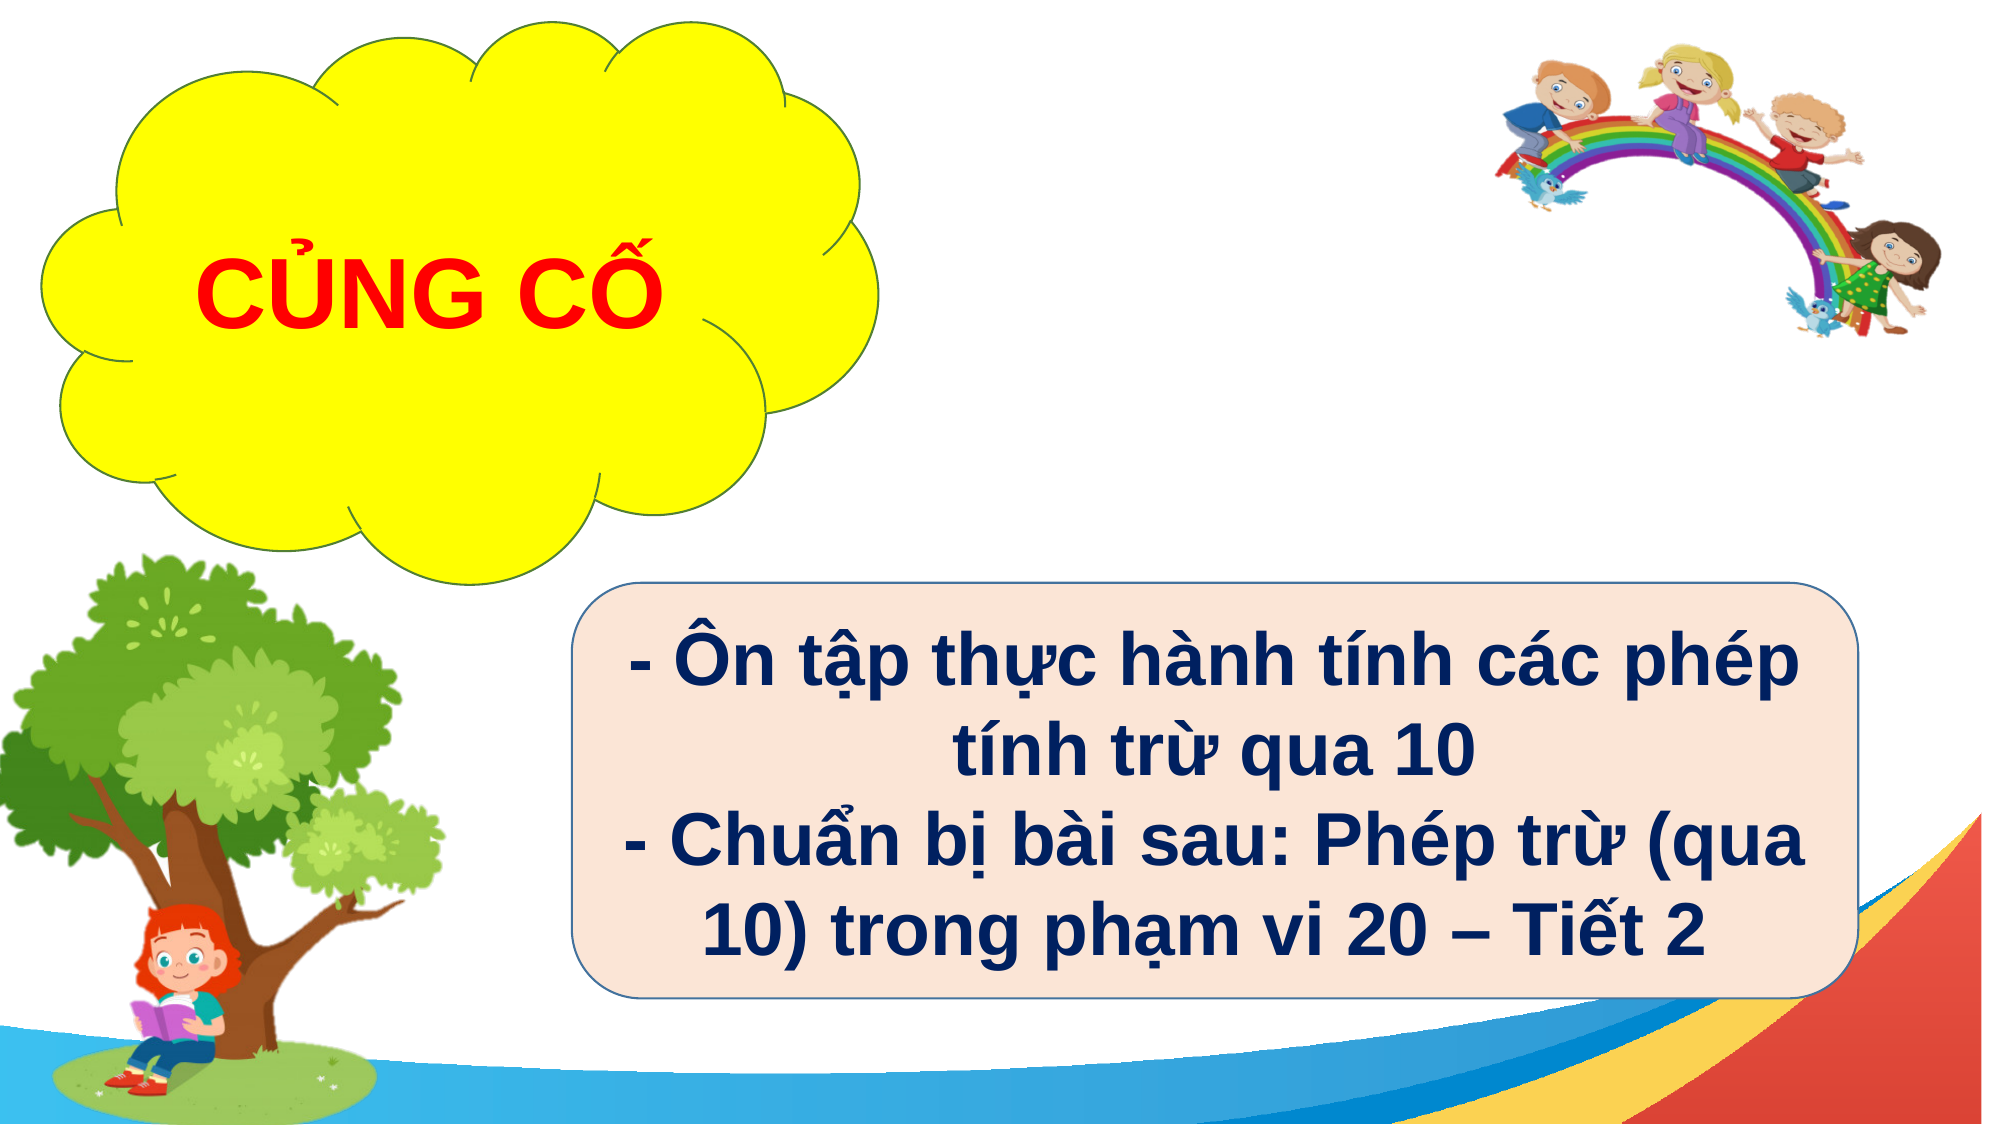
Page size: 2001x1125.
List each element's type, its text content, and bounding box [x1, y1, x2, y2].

text_box CỦNG CỐ [40, 21, 880, 586]
picture [0, 504, 1982, 1125]
text_box - Ôn tập thực hành tính các phép tính trừ qua 10 - Chuẩn bị bài sau: Phép trừ (qua 10) trong phạm vi 20 – Tiết 2 [570, 581, 1860, 774]
picture [1403, 0, 2000, 442]
